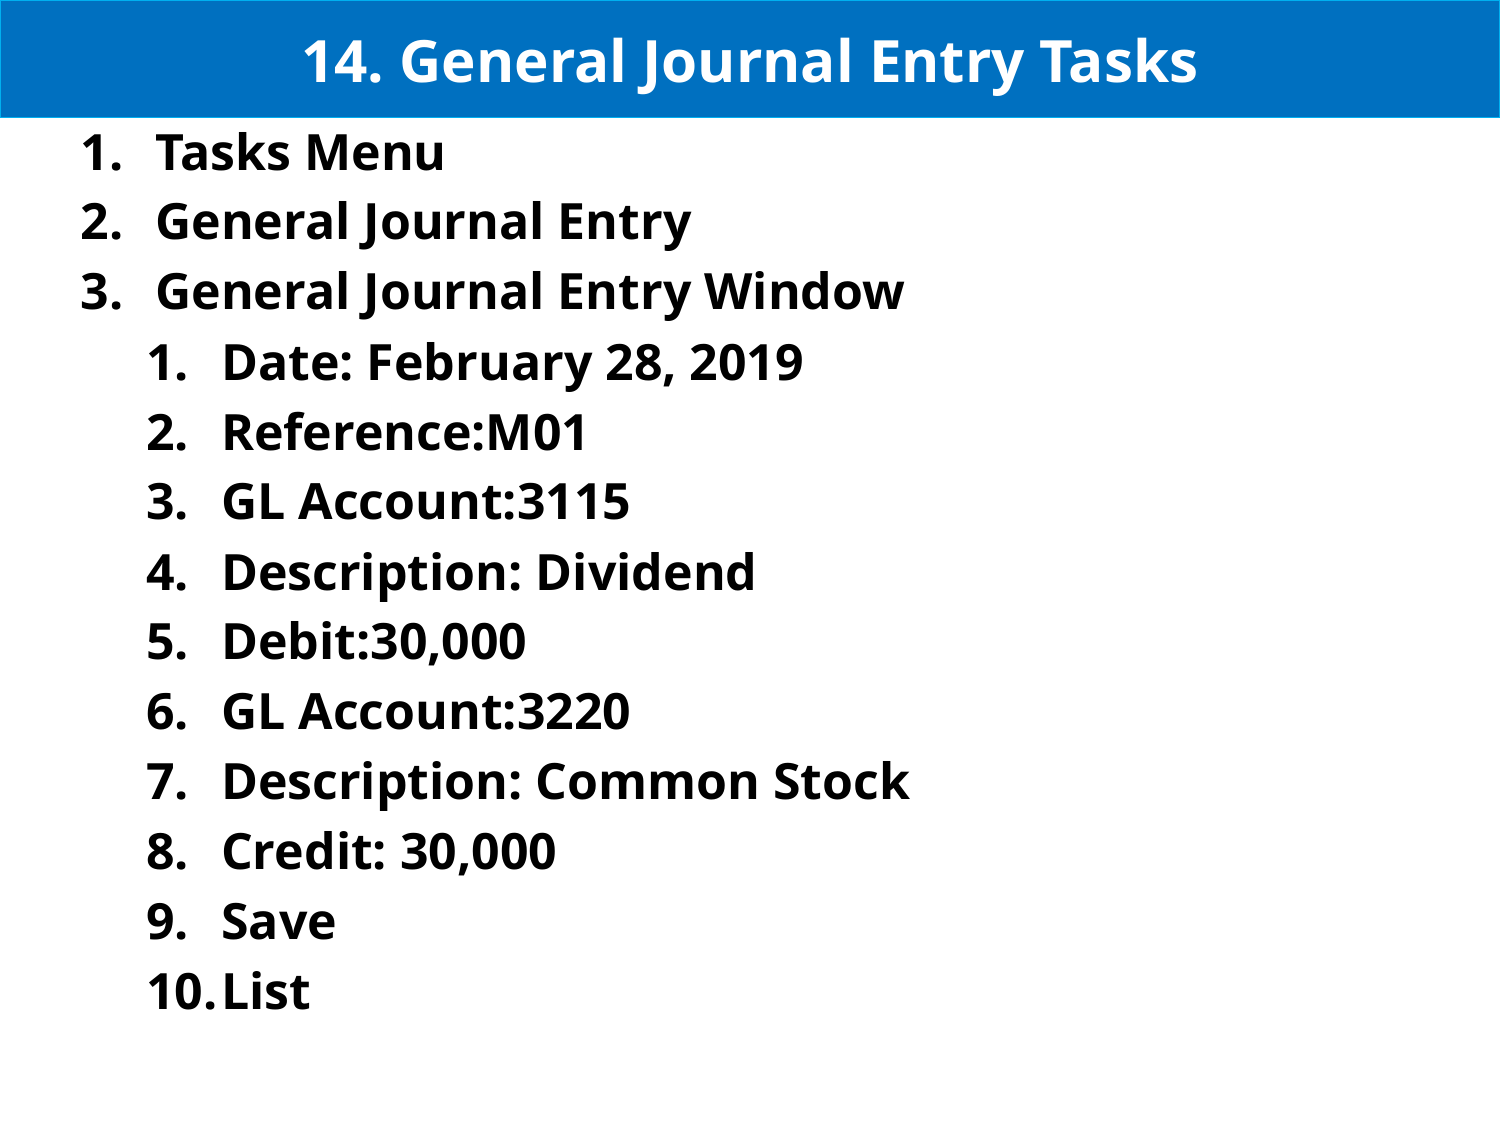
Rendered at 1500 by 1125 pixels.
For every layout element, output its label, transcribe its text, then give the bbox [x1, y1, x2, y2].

list Tasks Menu General Journal Entry General Journal Entry Window Date: February 28, 2019 Reference:M01 GL Account:3115 Description: Dividend Debit:30,000 GL Account:3220 Description: Common Stock Credit: 30,000 Save List [0, 112, 1500, 1125]
title 14. General Journal Entry Tasks [0, 0, 1500, 112]
